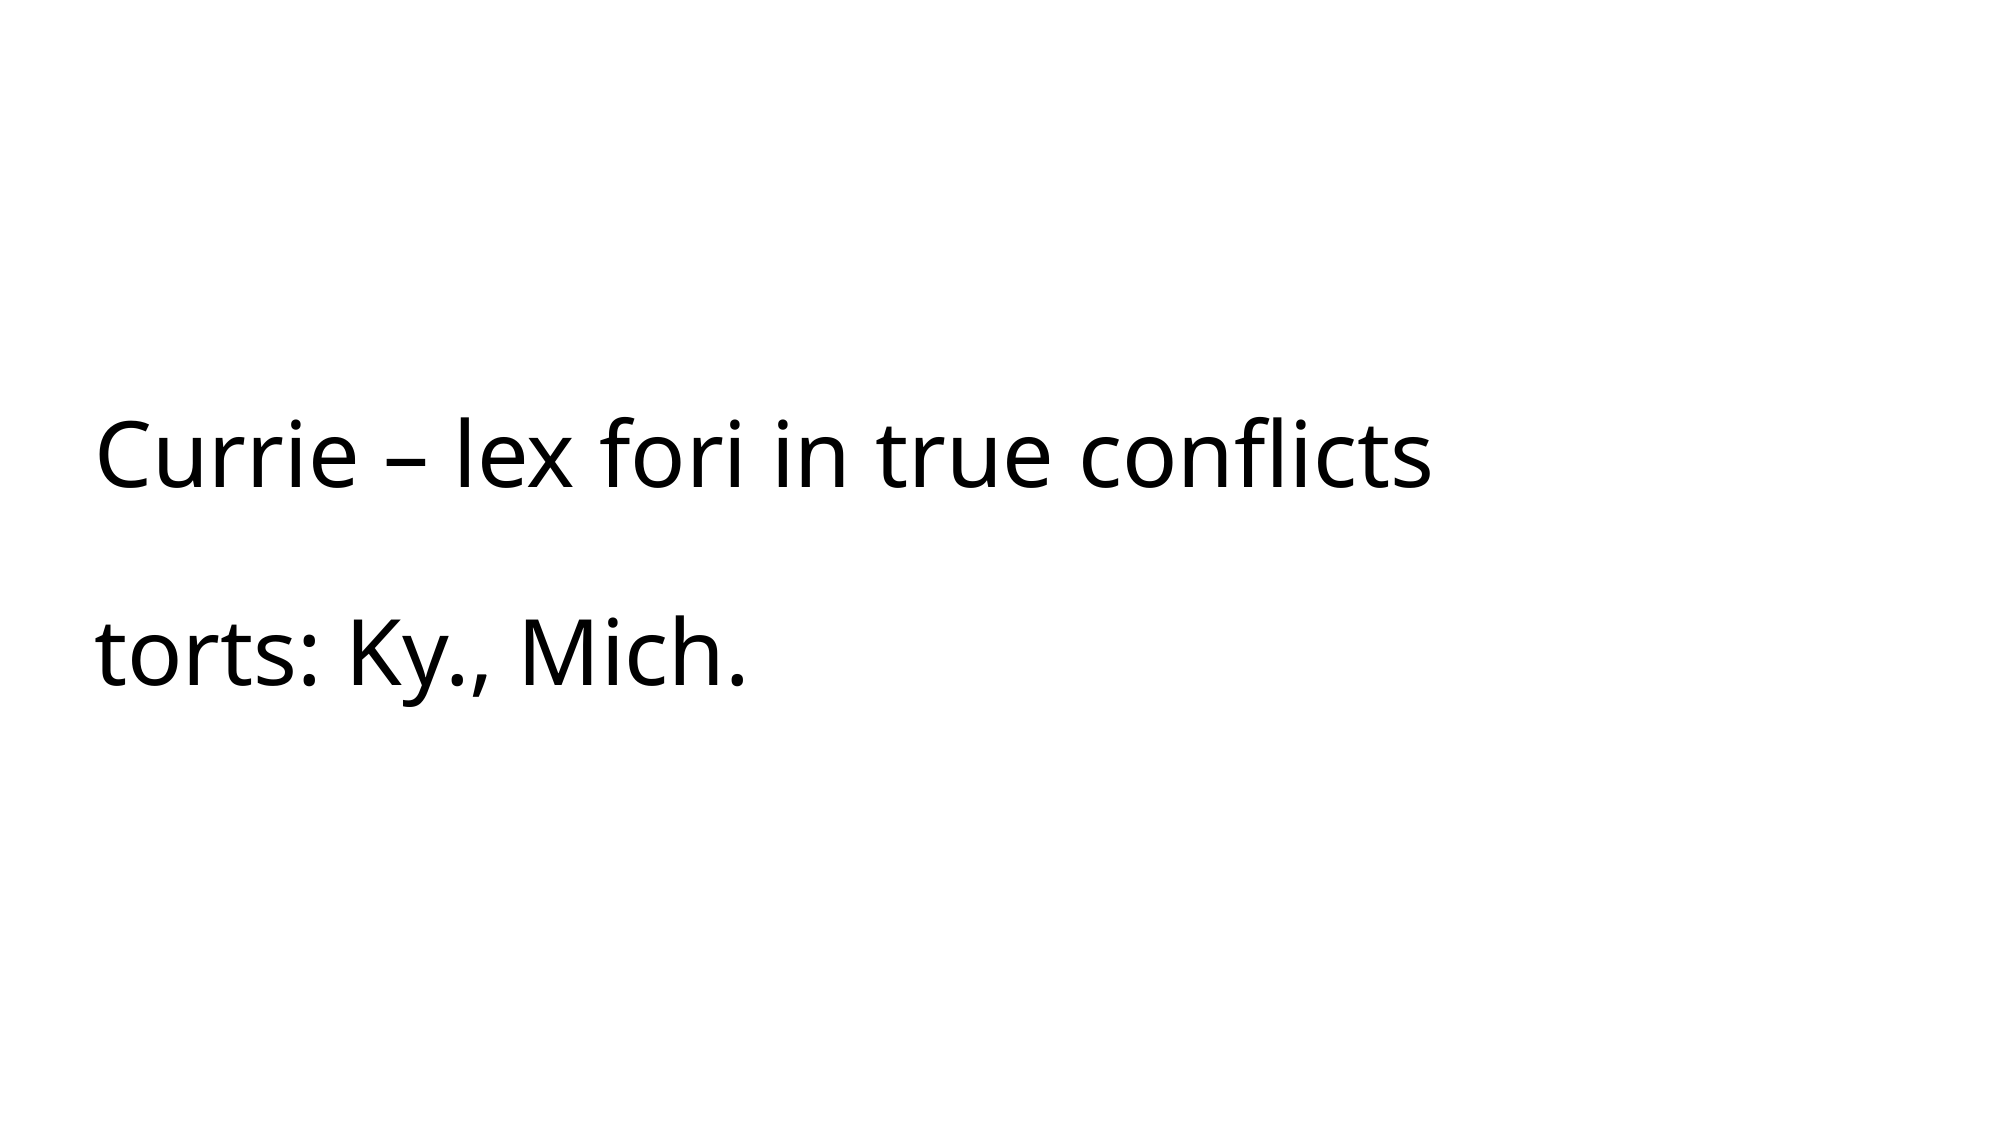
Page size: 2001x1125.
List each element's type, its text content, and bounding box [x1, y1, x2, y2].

title Currie – lex fori in true conflicts torts: Ky., Mich. [79, 59, 1863, 1054]
